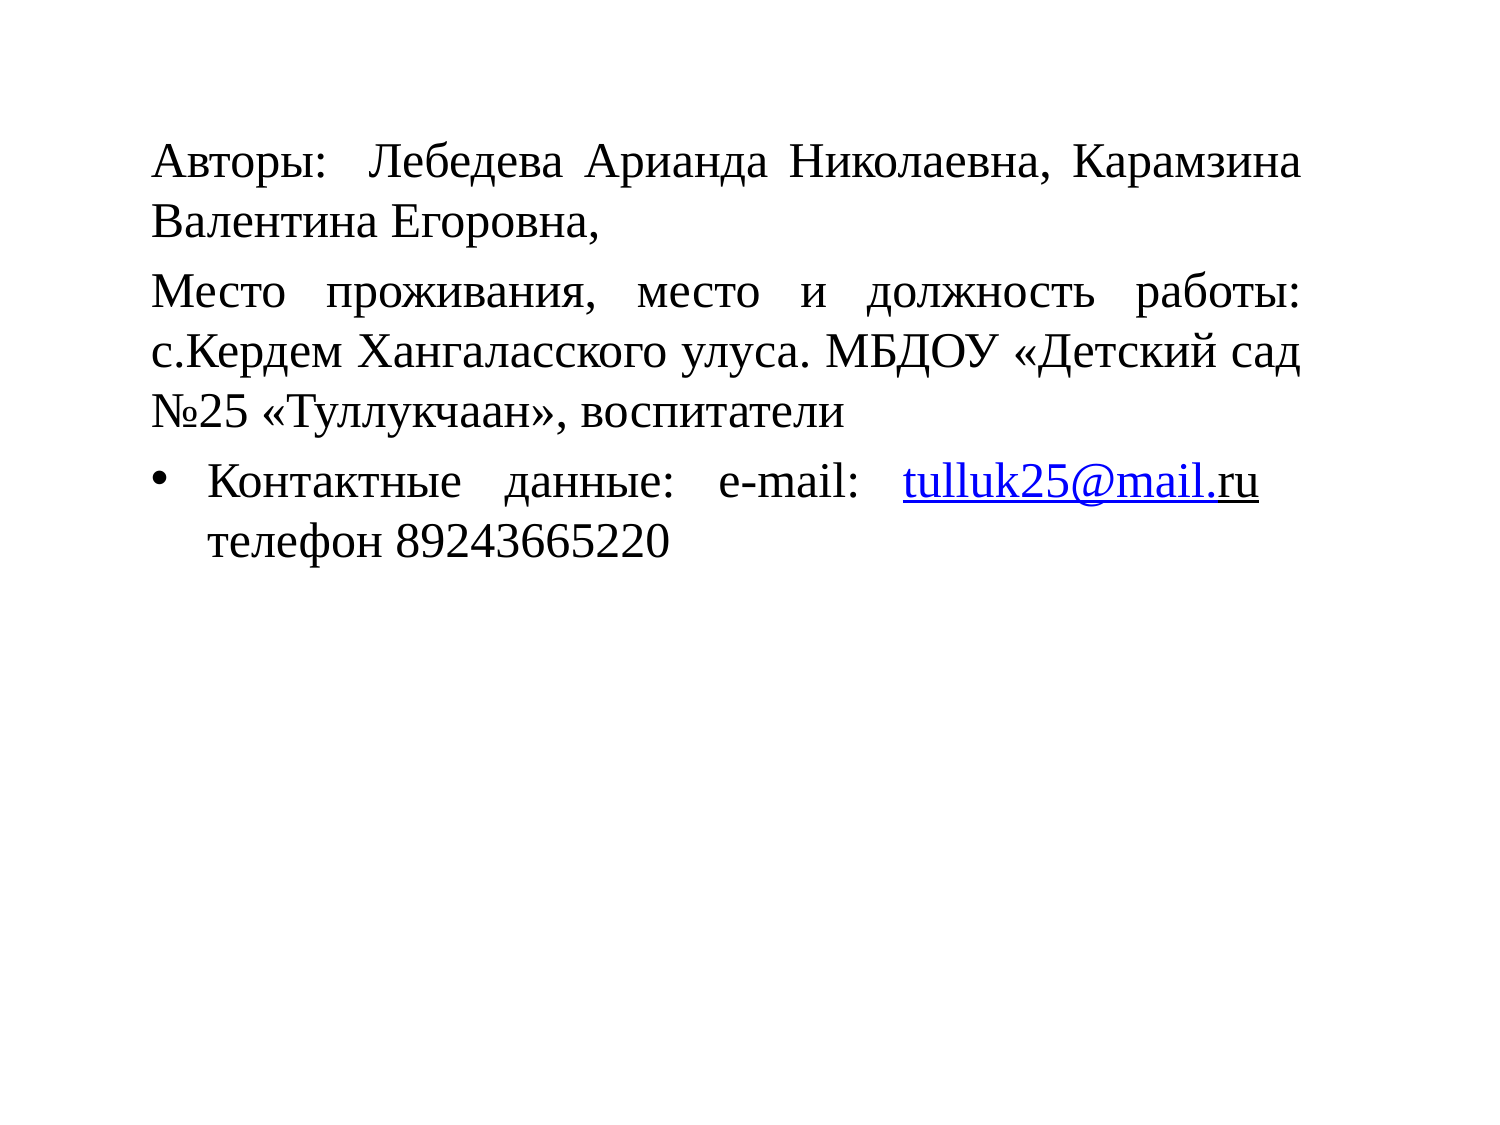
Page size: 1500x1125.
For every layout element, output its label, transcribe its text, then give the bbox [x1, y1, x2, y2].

list Авторы: Лебедева Арианда Николаевна, Карамзина Валентина Егоровна, Место проживания, место и должность работы: с.Кердем Хангаласского улуса. МБДОУ «Детский сад №25 «Туллукчаан», воспитатели Контактные данные: e-mail: tulluk25@mail.ru телефон 89243665220 [135, 120, 1317, 929]
